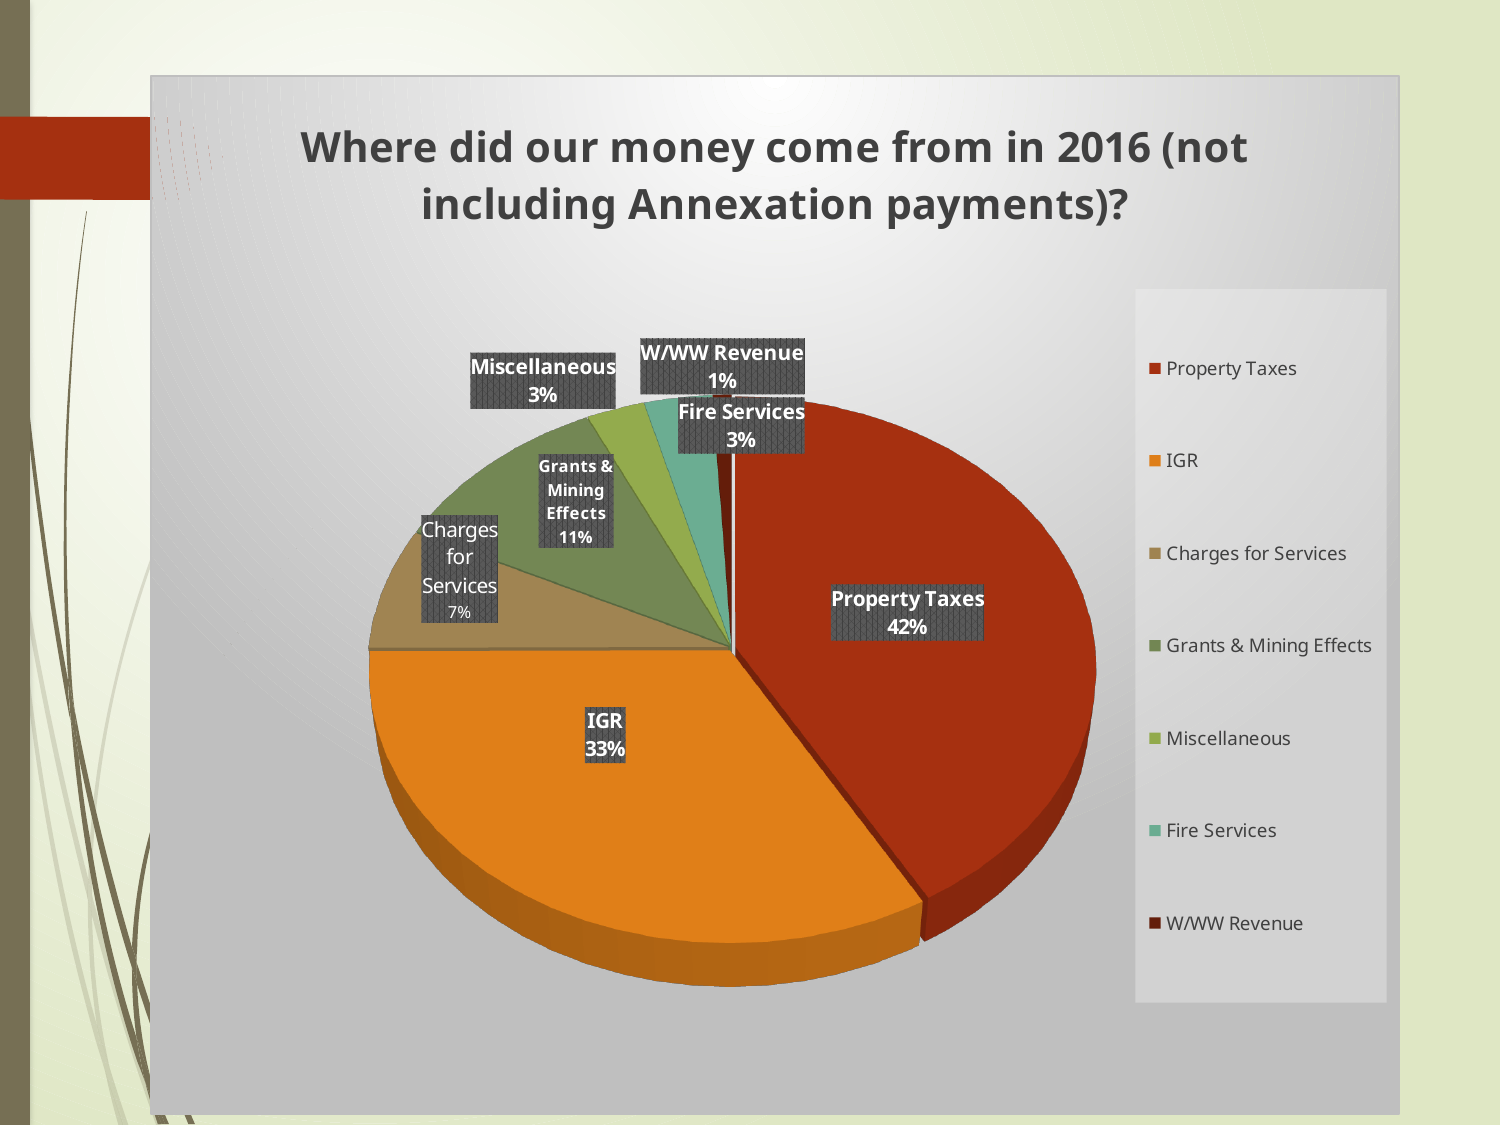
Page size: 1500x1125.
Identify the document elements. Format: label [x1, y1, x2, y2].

chart [149, 74, 1401, 1116]
